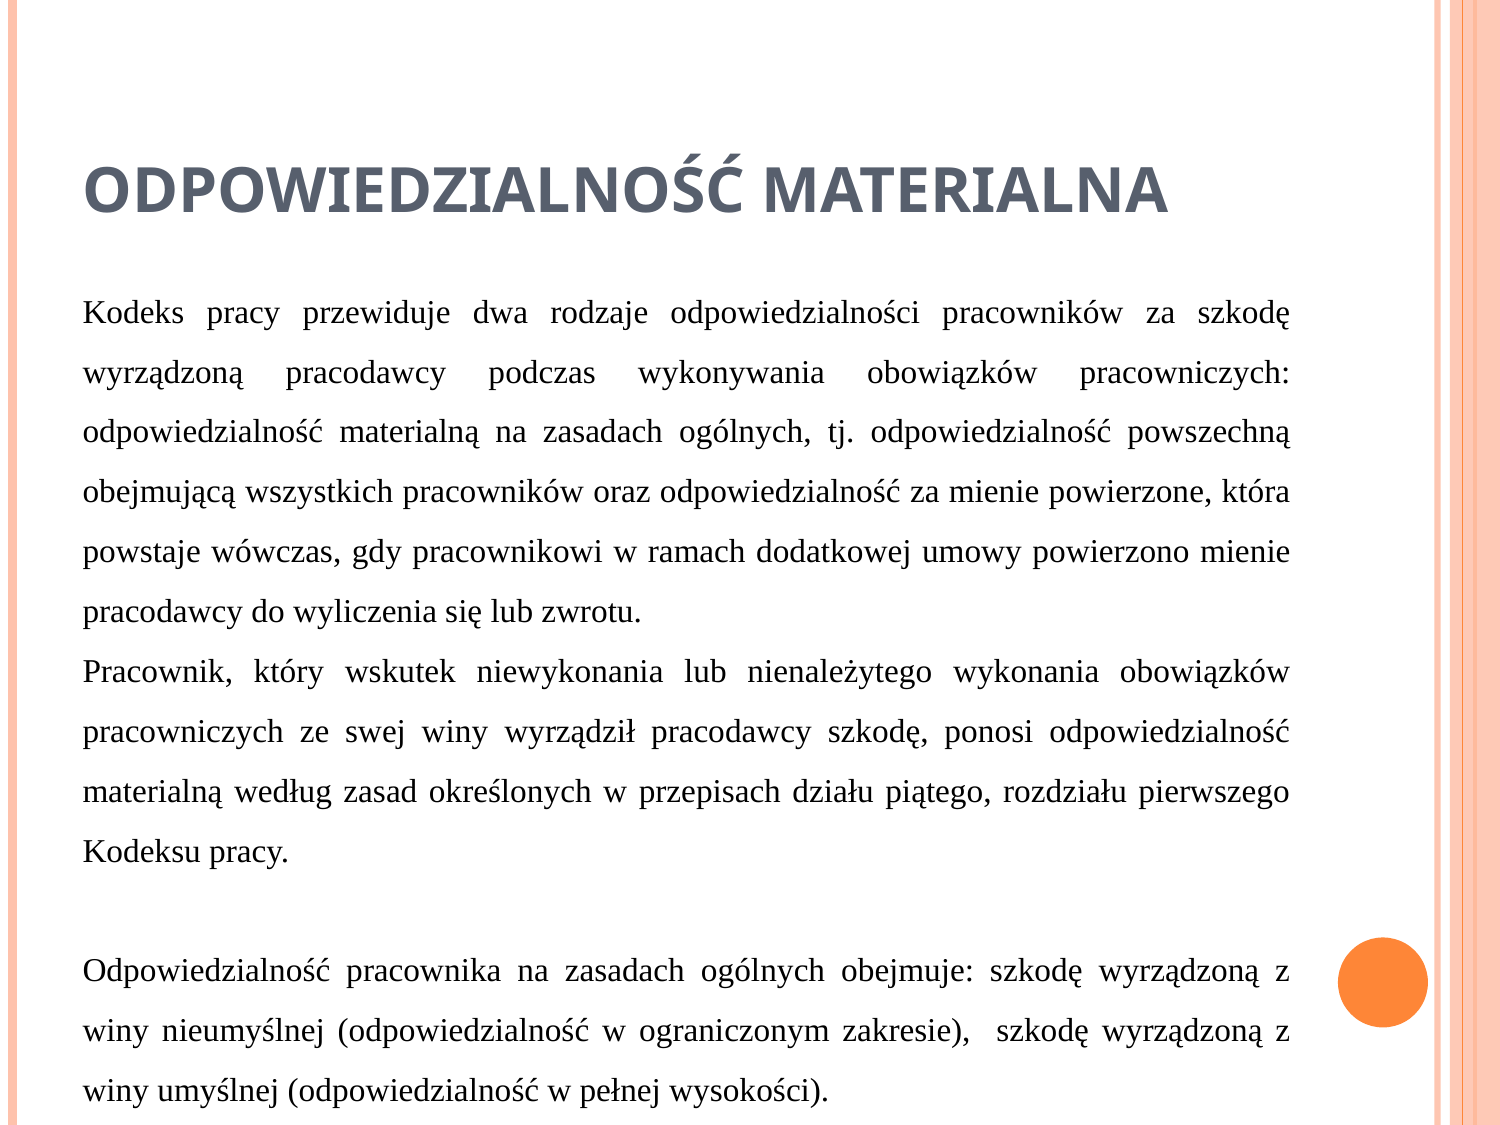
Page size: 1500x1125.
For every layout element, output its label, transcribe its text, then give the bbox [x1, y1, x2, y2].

list Kodeks pracy przewiduje dwa rodzaje odpowiedzialności pracowników za szkodę wyrządzoną pracodawcy podczas wykonywania obowiązków pracowniczych: odpowiedzialność materialną na zasadach ogólnych, tj. odpowiedzialność powszechną obejmującą wszystkich pracowników oraz odpowiedzialność za mienie powierzone, która powstaje wówczas, gdy pracownikowi w ramach dodatkowej umowy powierzono mienie pracodawcy do wyliczenia się lub zwrotu. Pracownik, który wskutek niewykonania lub nienależytego wykonania obowiązków pracowniczych ze swej winy wyrządził pracodawcy szkodę, ponosi odpowiedzialność materialną według zasad określonych w przepisach działu piątego, rozdziału pierwszego Kodeksu pracy. Odpowiedzialność pracownika na zasadach ogólnych obejmuje: szkodę wyrządzoną z winy nieumyślnej (odpowiedzialność w ograniczonym zakresie), szkodę wyrządzoną z winy umyślnej (odpowiedzialność w pełnej wysokości). [74, 261, 1301, 1063]
title Odpowiedzialność materialna [74, 44, 1301, 234]
